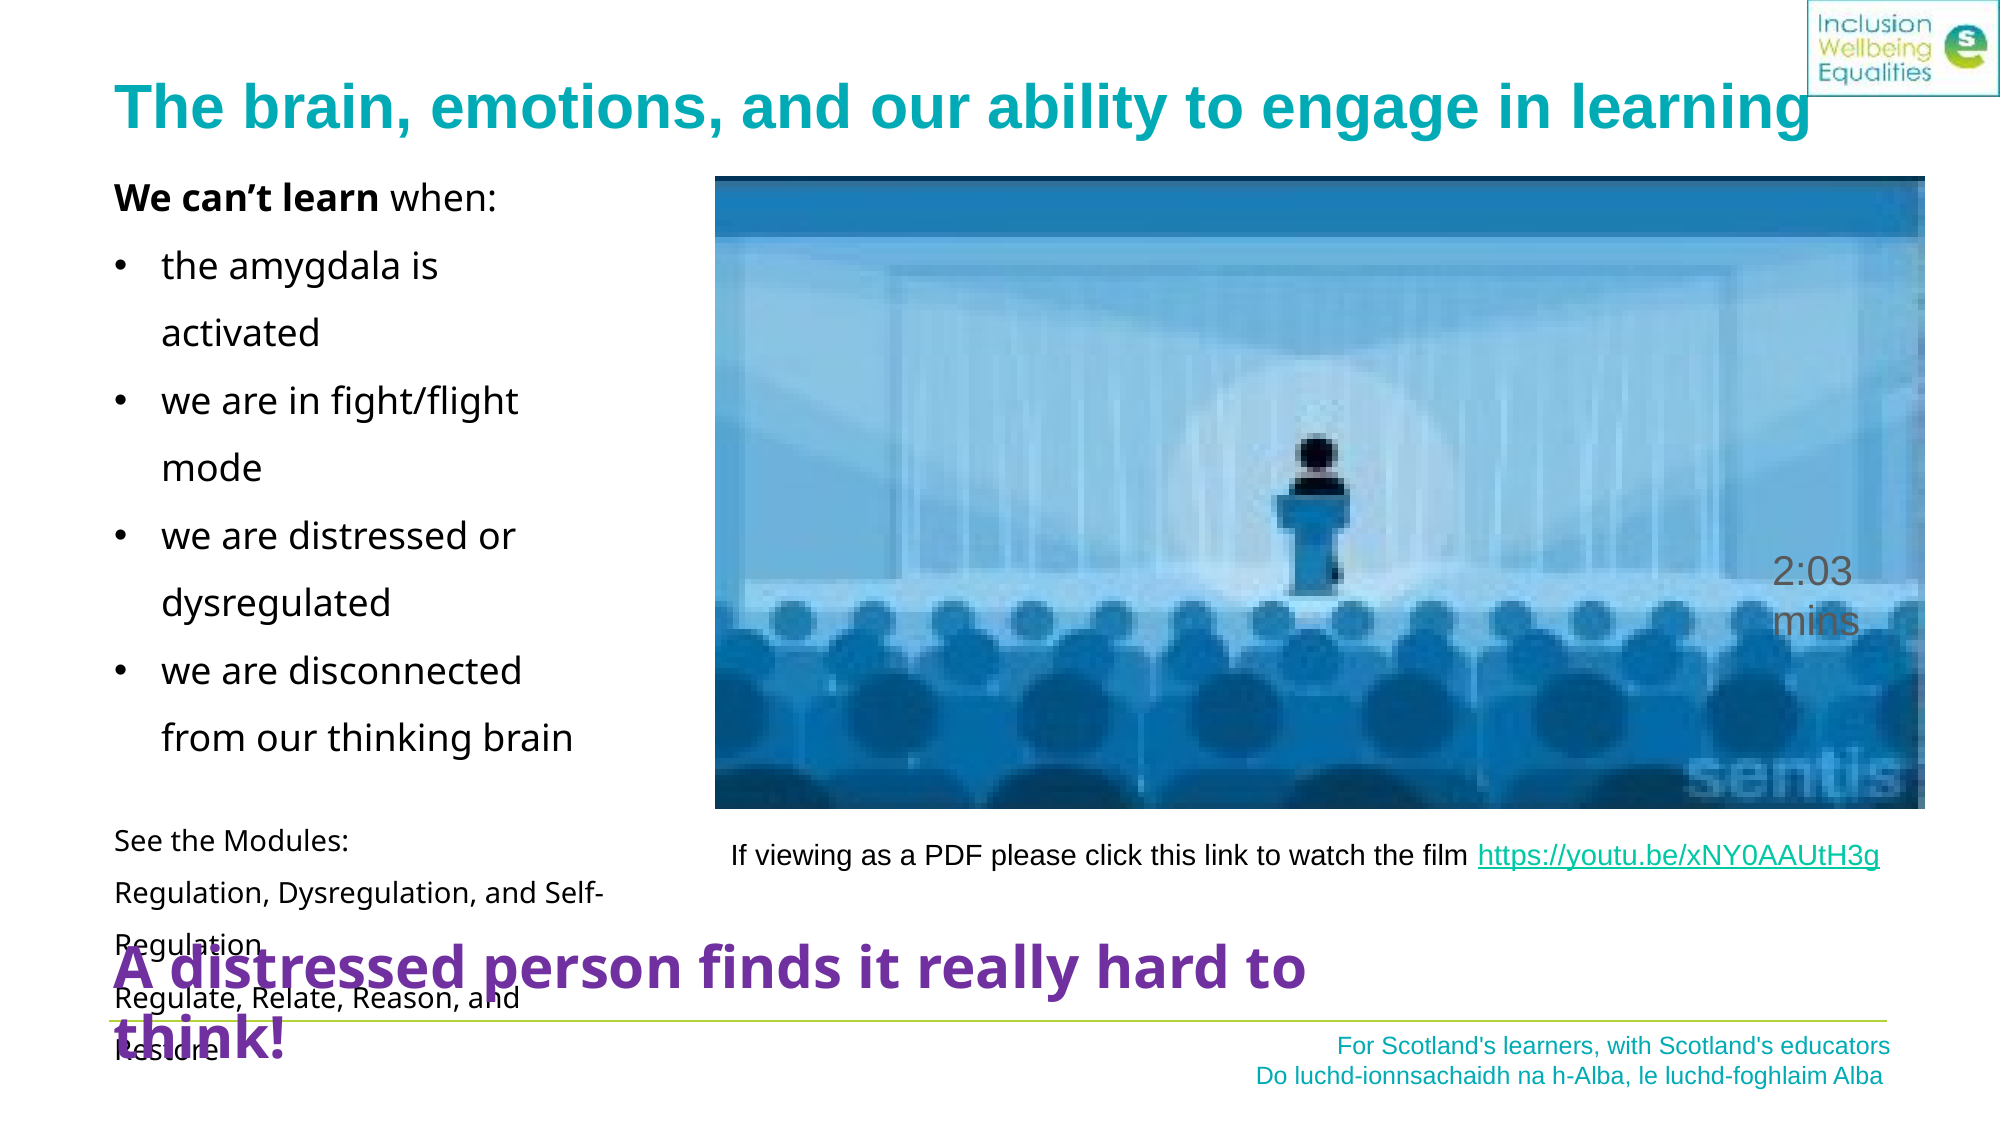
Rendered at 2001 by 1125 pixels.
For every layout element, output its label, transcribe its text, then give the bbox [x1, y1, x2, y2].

picture [1807, 0, 2000, 97]
title The brain, emotions, and our ability to engage in learning [99, 44, 1878, 162]
text_box A distressed person finds it really hard to think! [98, 922, 1466, 1078]
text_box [714, 175, 1926, 810]
text_box We can’t learn when: the amygdala is activated we are in fight/flight mode we are distressed or dysregulated we are disconnected from our thinking brain See the Modules: Regulation, Dysregulation, and Self-Regulation Regulate, Relate, Reason, and Restore [99, 144, 624, 922]
text_box If viewing as a PDF please click this link to watch the film https://youtu.be/xNY0AAUtH3g [715, 829, 1904, 879]
